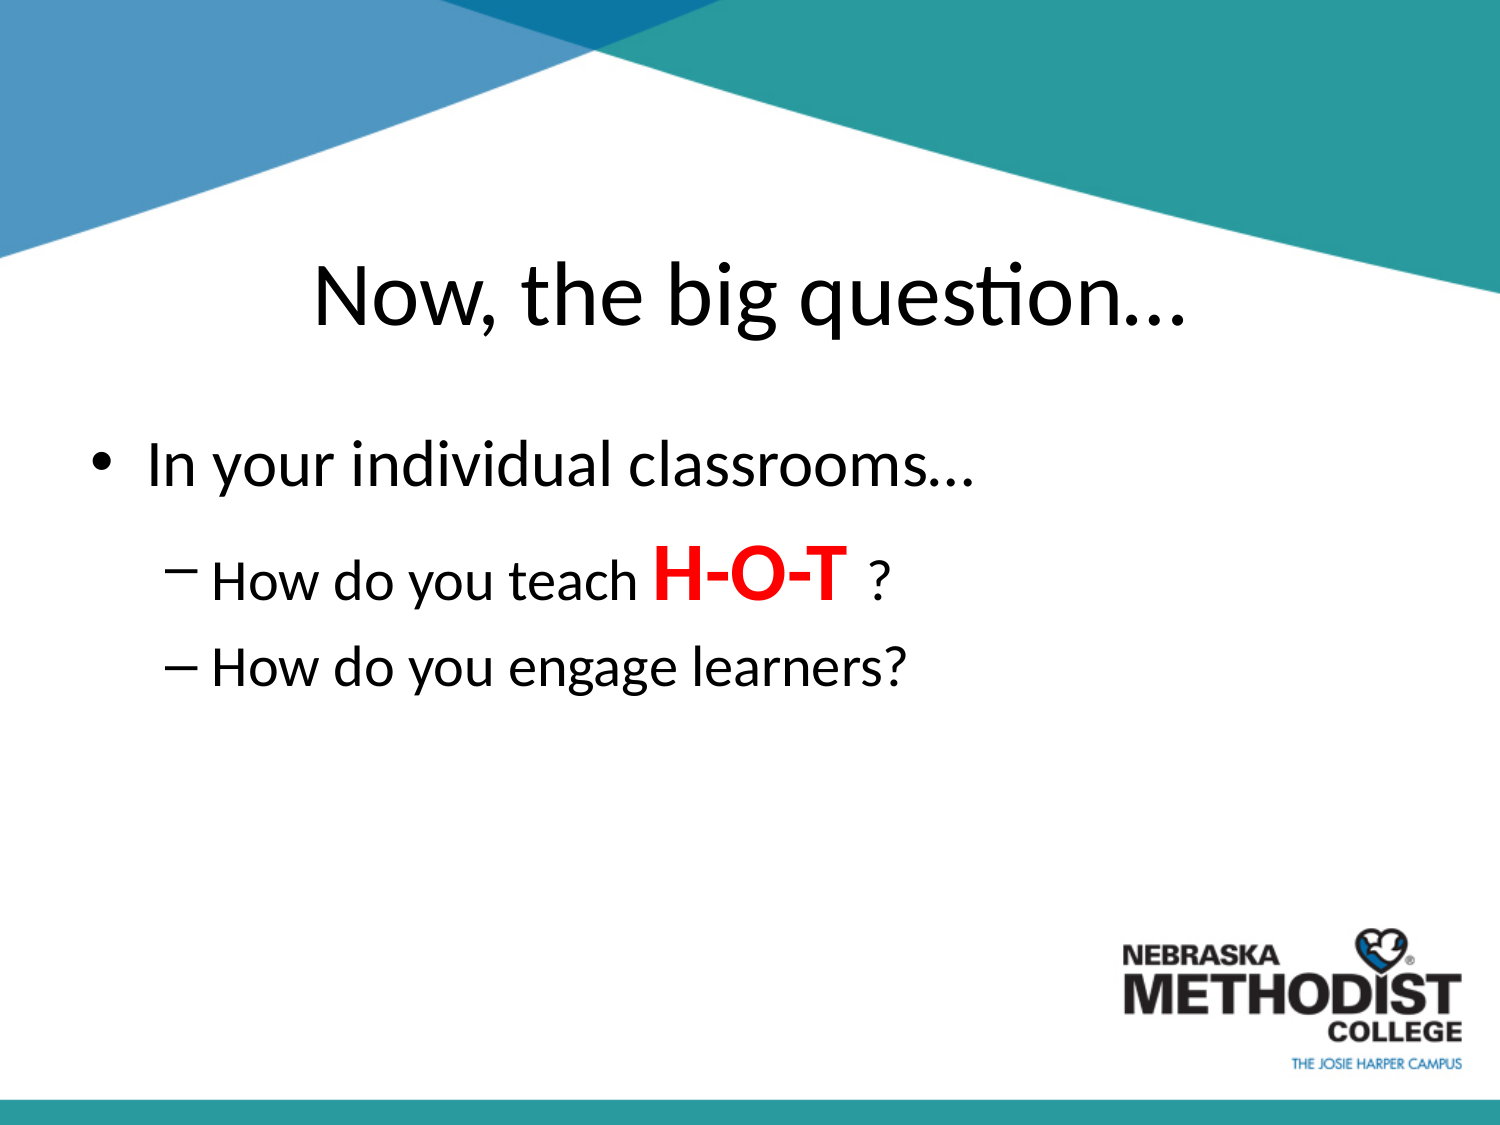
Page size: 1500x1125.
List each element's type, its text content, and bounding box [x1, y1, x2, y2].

list In your individual classrooms… How do you teach H-O-T ? How do you engage learners? [75, 412, 1425, 900]
picture [0, 0, 1500, 1125]
title Now, the big question… [75, 195, 1425, 383]
